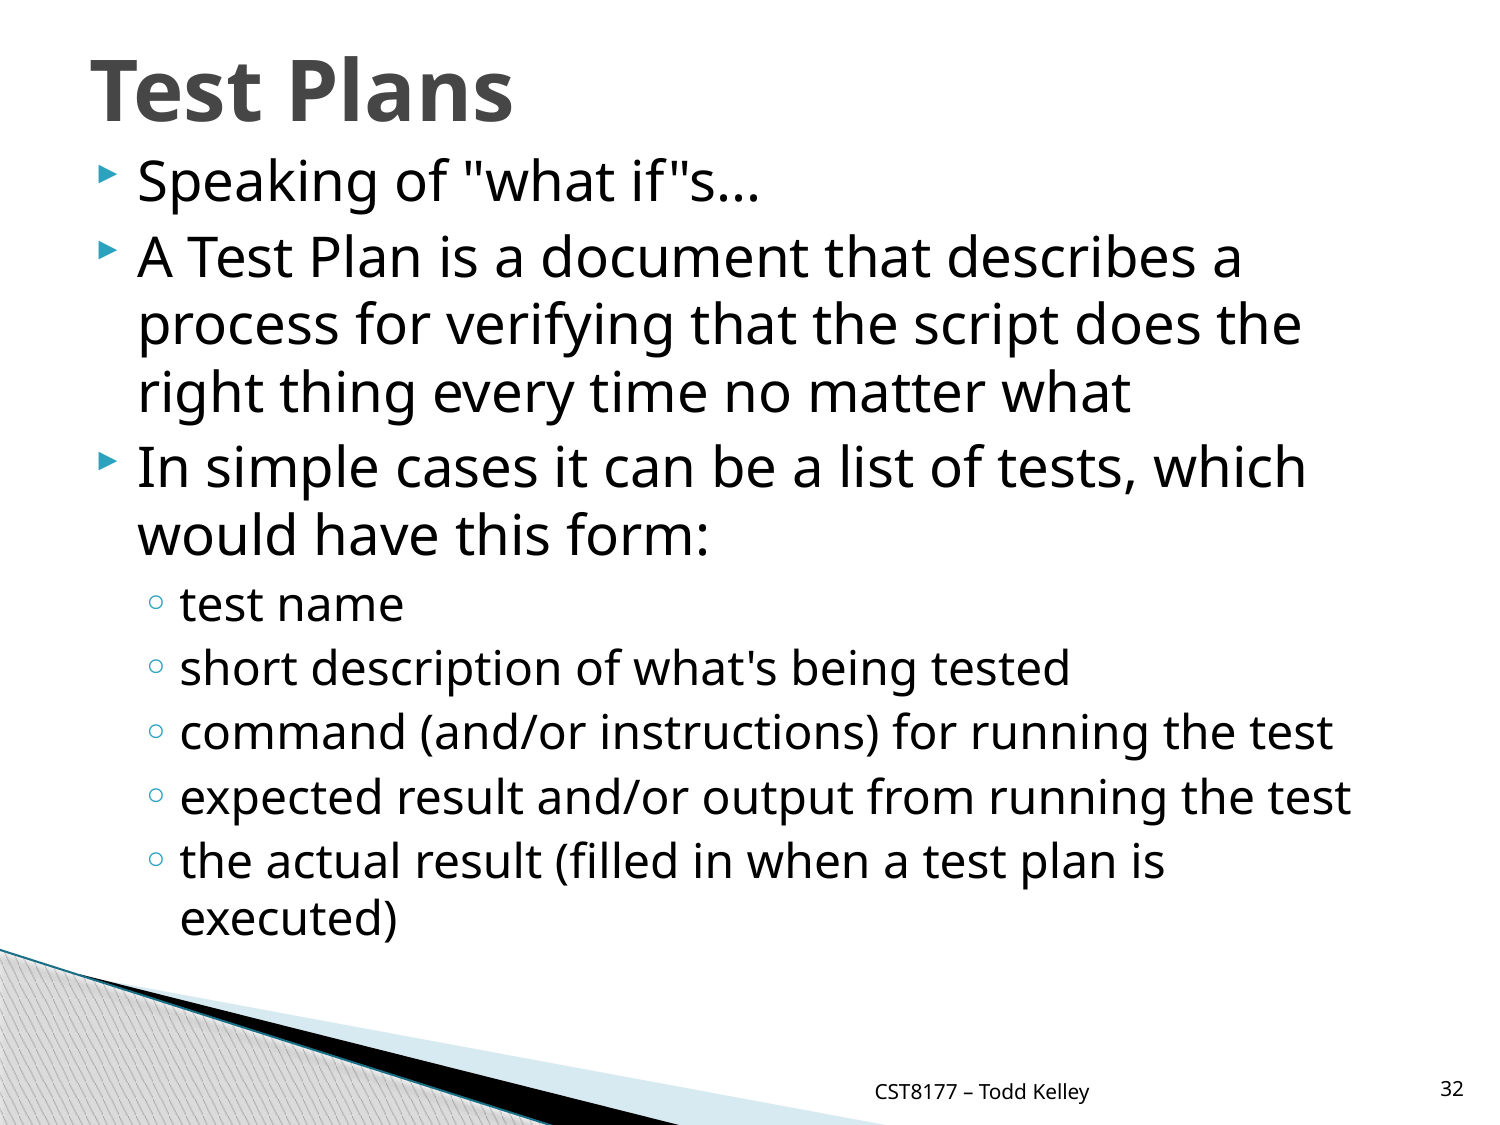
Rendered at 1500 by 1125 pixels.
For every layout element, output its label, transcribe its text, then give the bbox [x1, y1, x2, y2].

footer CST8177 – Todd Kelley [718, 1051, 1105, 1112]
slide_number 32 [1418, 1051, 1479, 1112]
list Speaking of "what if"s... A Test Plan is a document that describes a process for verifying that the script does the right thing every time no matter what In simple cases it can be a list of tests, which would have this form: test name short description of what's being tested command (and/or instructions) for running the test expected result and/or output from running the test the actual result (filled in when a test plan is executed) [62, 137, 1413, 1013]
title Test Plans [75, 0, 1425, 182]
